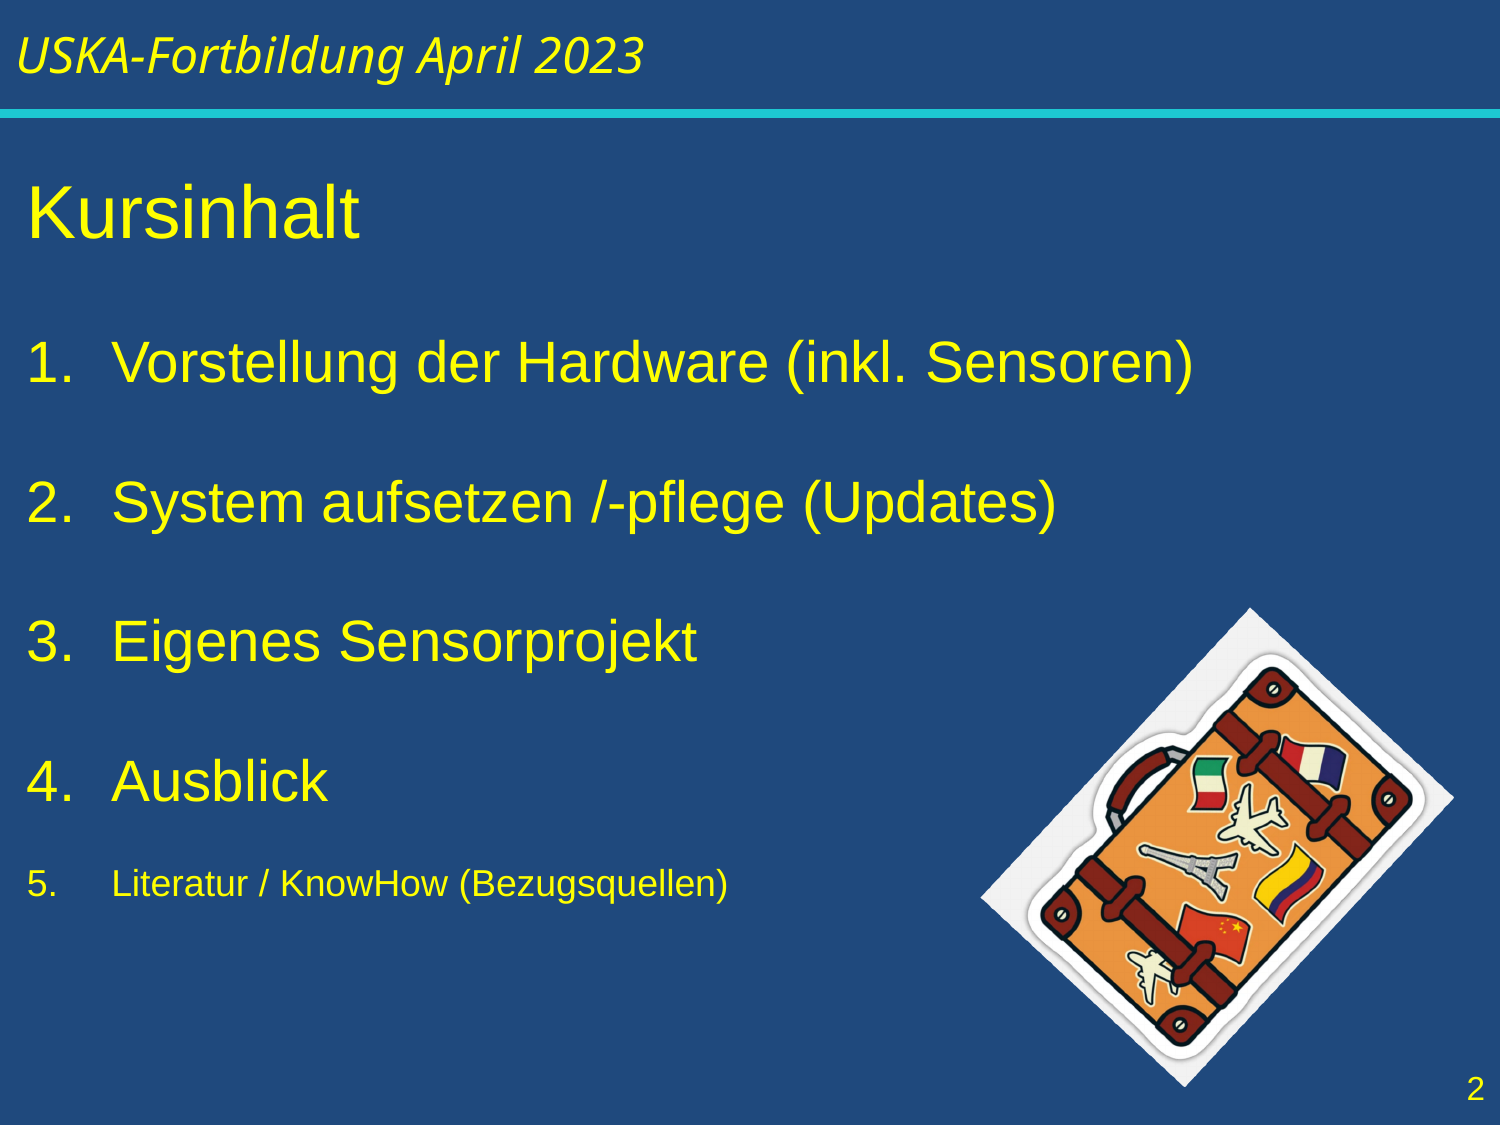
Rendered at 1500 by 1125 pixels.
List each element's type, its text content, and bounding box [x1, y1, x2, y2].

slide_number 2 [1149, 1059, 1500, 1120]
picture [981, 608, 1453, 1086]
text_box Kursinhalt Vorstellung der Hardware (inkl. Sensoren) System aufsetzen /-pflege (Updates) Eigenes Sensorprojekt Ausblick Literatur / KnowHow (Bezugsquellen) [12, 66, 1211, 911]
